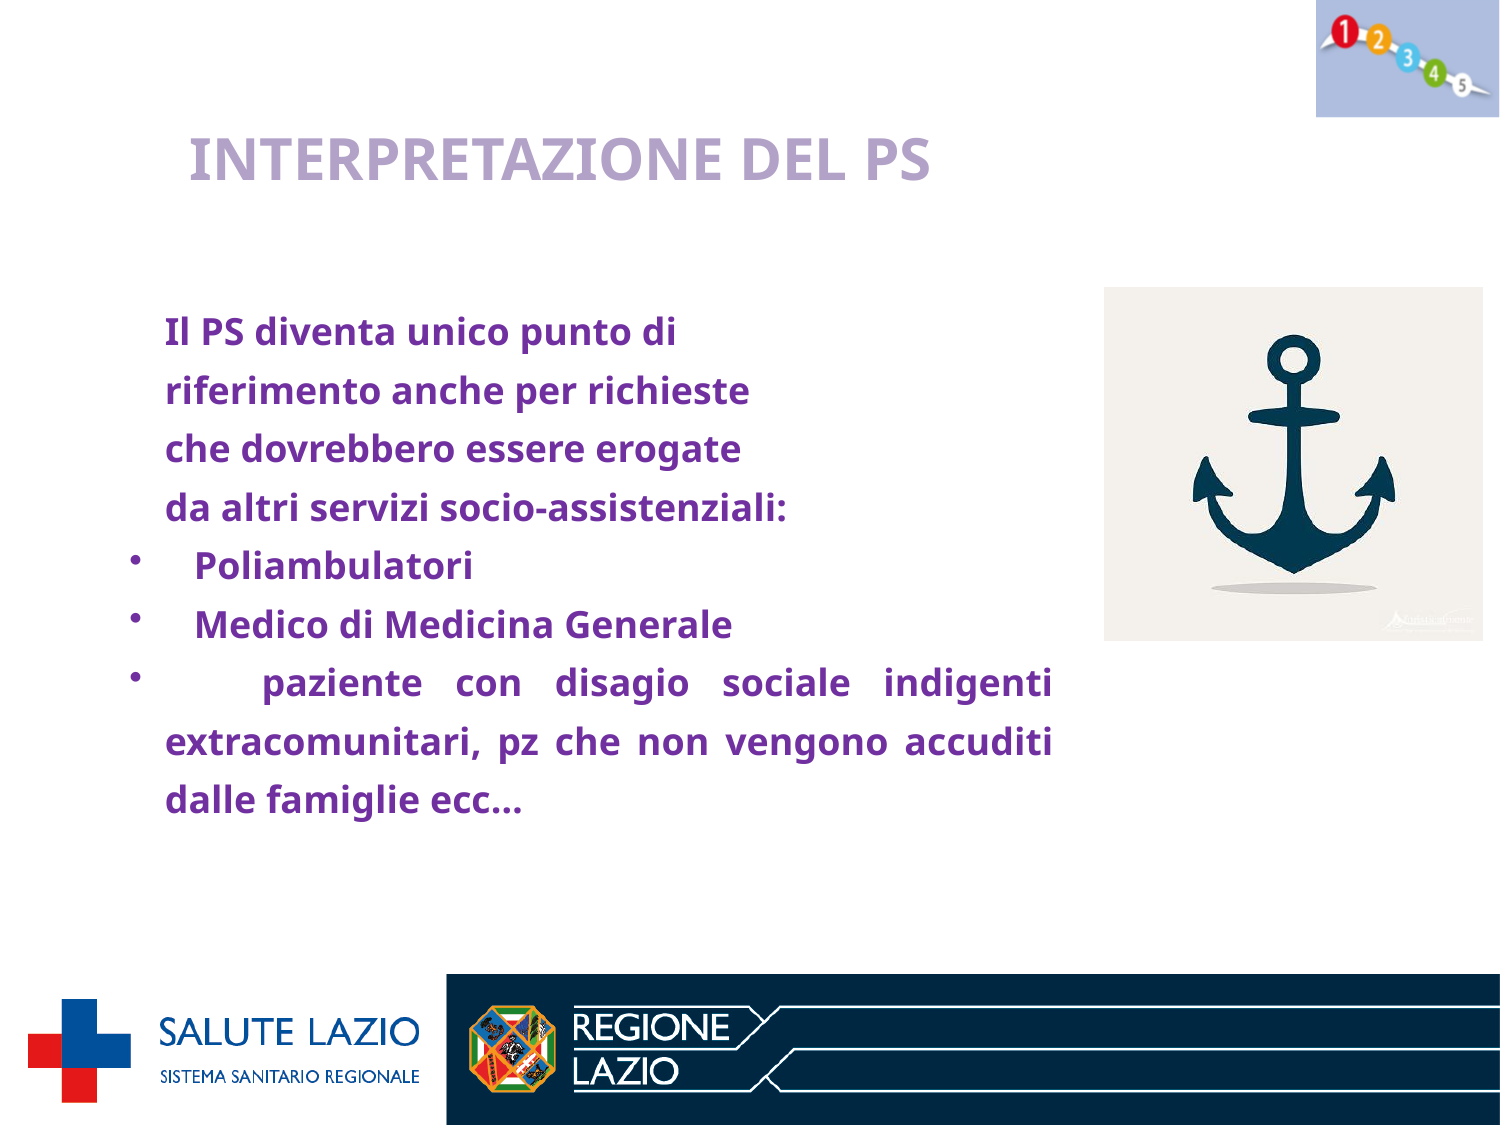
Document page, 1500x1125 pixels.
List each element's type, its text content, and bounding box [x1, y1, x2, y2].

picture [0, 974, 1500, 1125]
picture [1316, 0, 1500, 119]
title INTERPRETAZIONE DEL PS [0, 104, 1199, 210]
text_box Il PS diventa unico punto di riferimento anche per richieste che dovrebbero essere erogate da altri servizi socio-assistenziali: Poliambulatori Medico di Medicina Generale paziente con disagio sociale indigenti extracomunitari, pz che non vengono accuditi dalle famiglie ecc… [0, 287, 1069, 829]
picture [1104, 287, 1483, 641]
